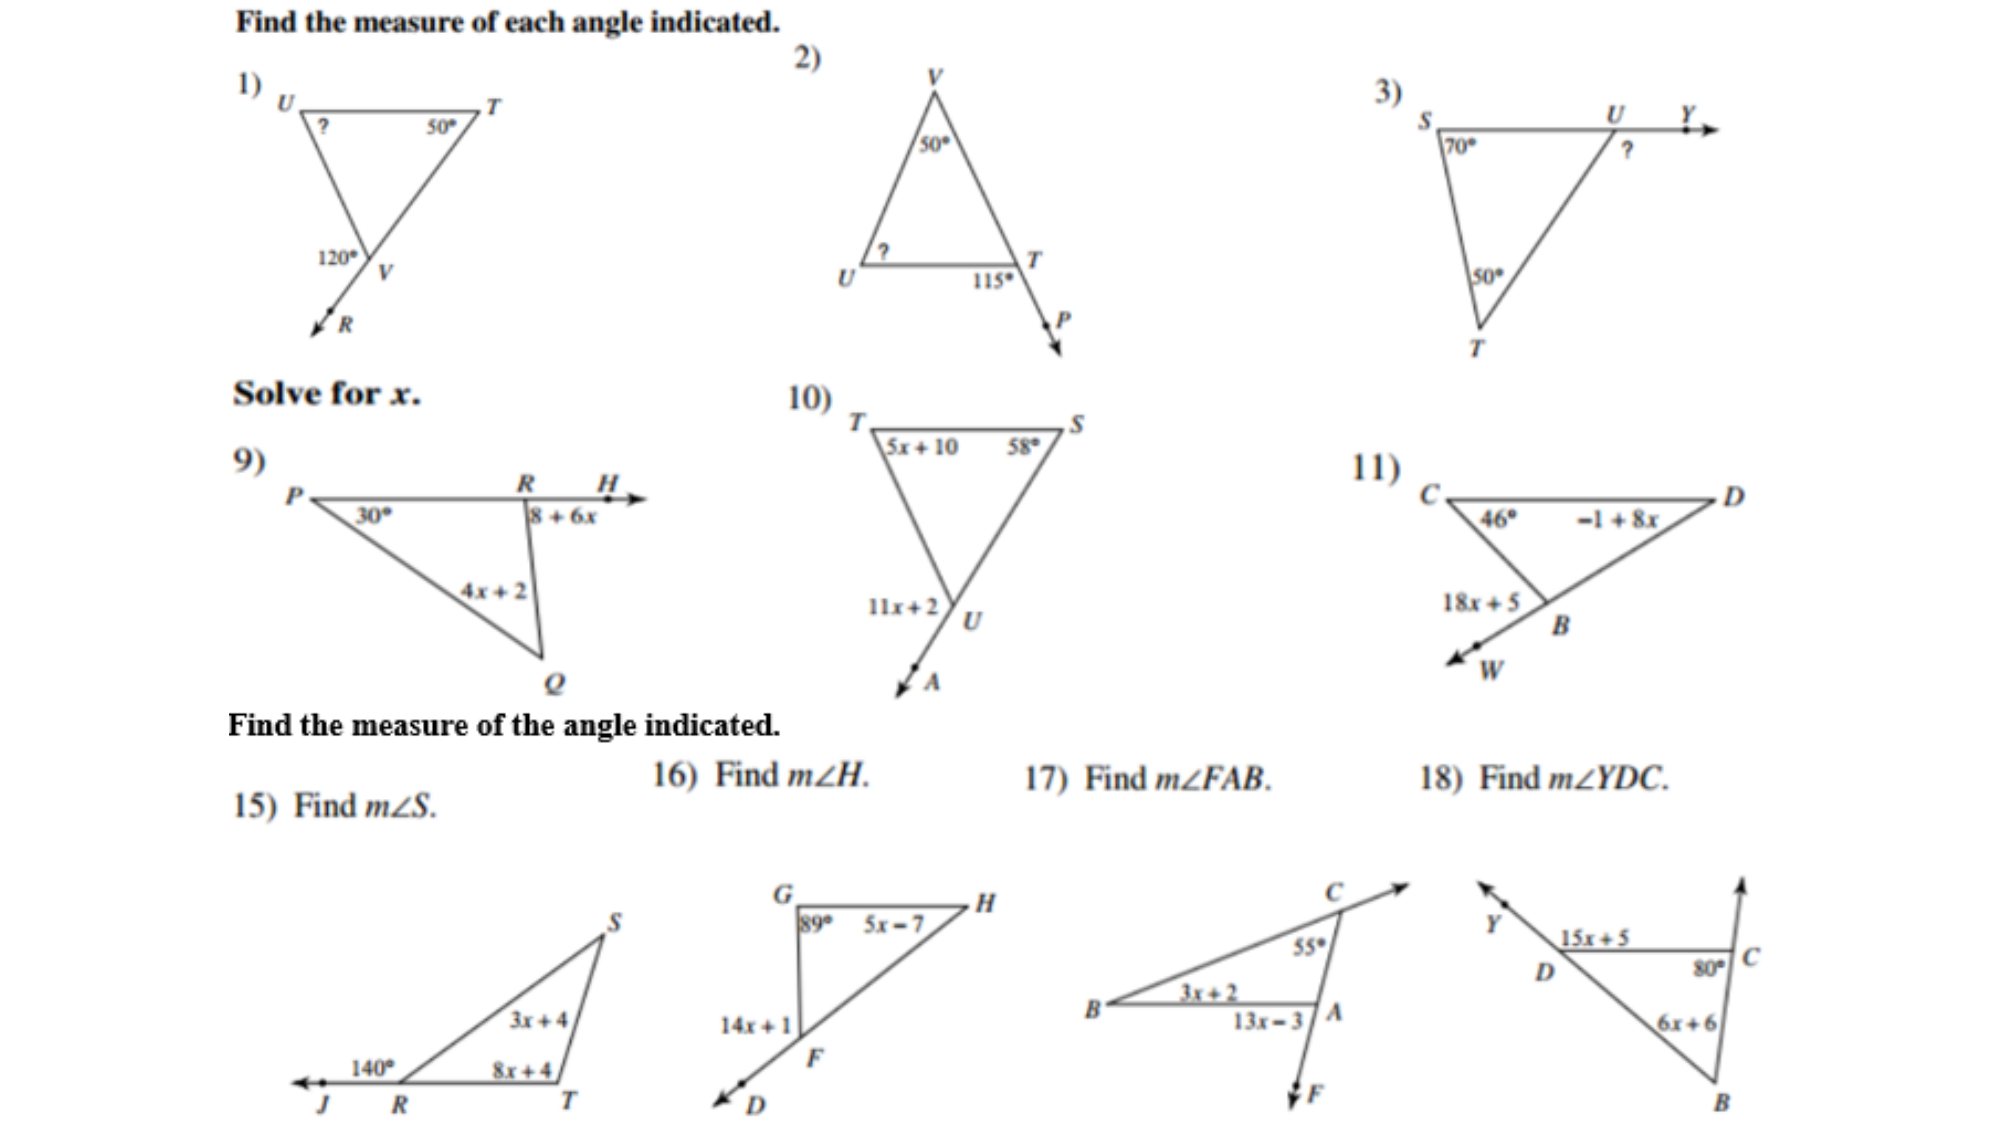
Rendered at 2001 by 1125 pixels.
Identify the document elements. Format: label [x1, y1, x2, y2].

picture [229, 0, 1781, 1125]
